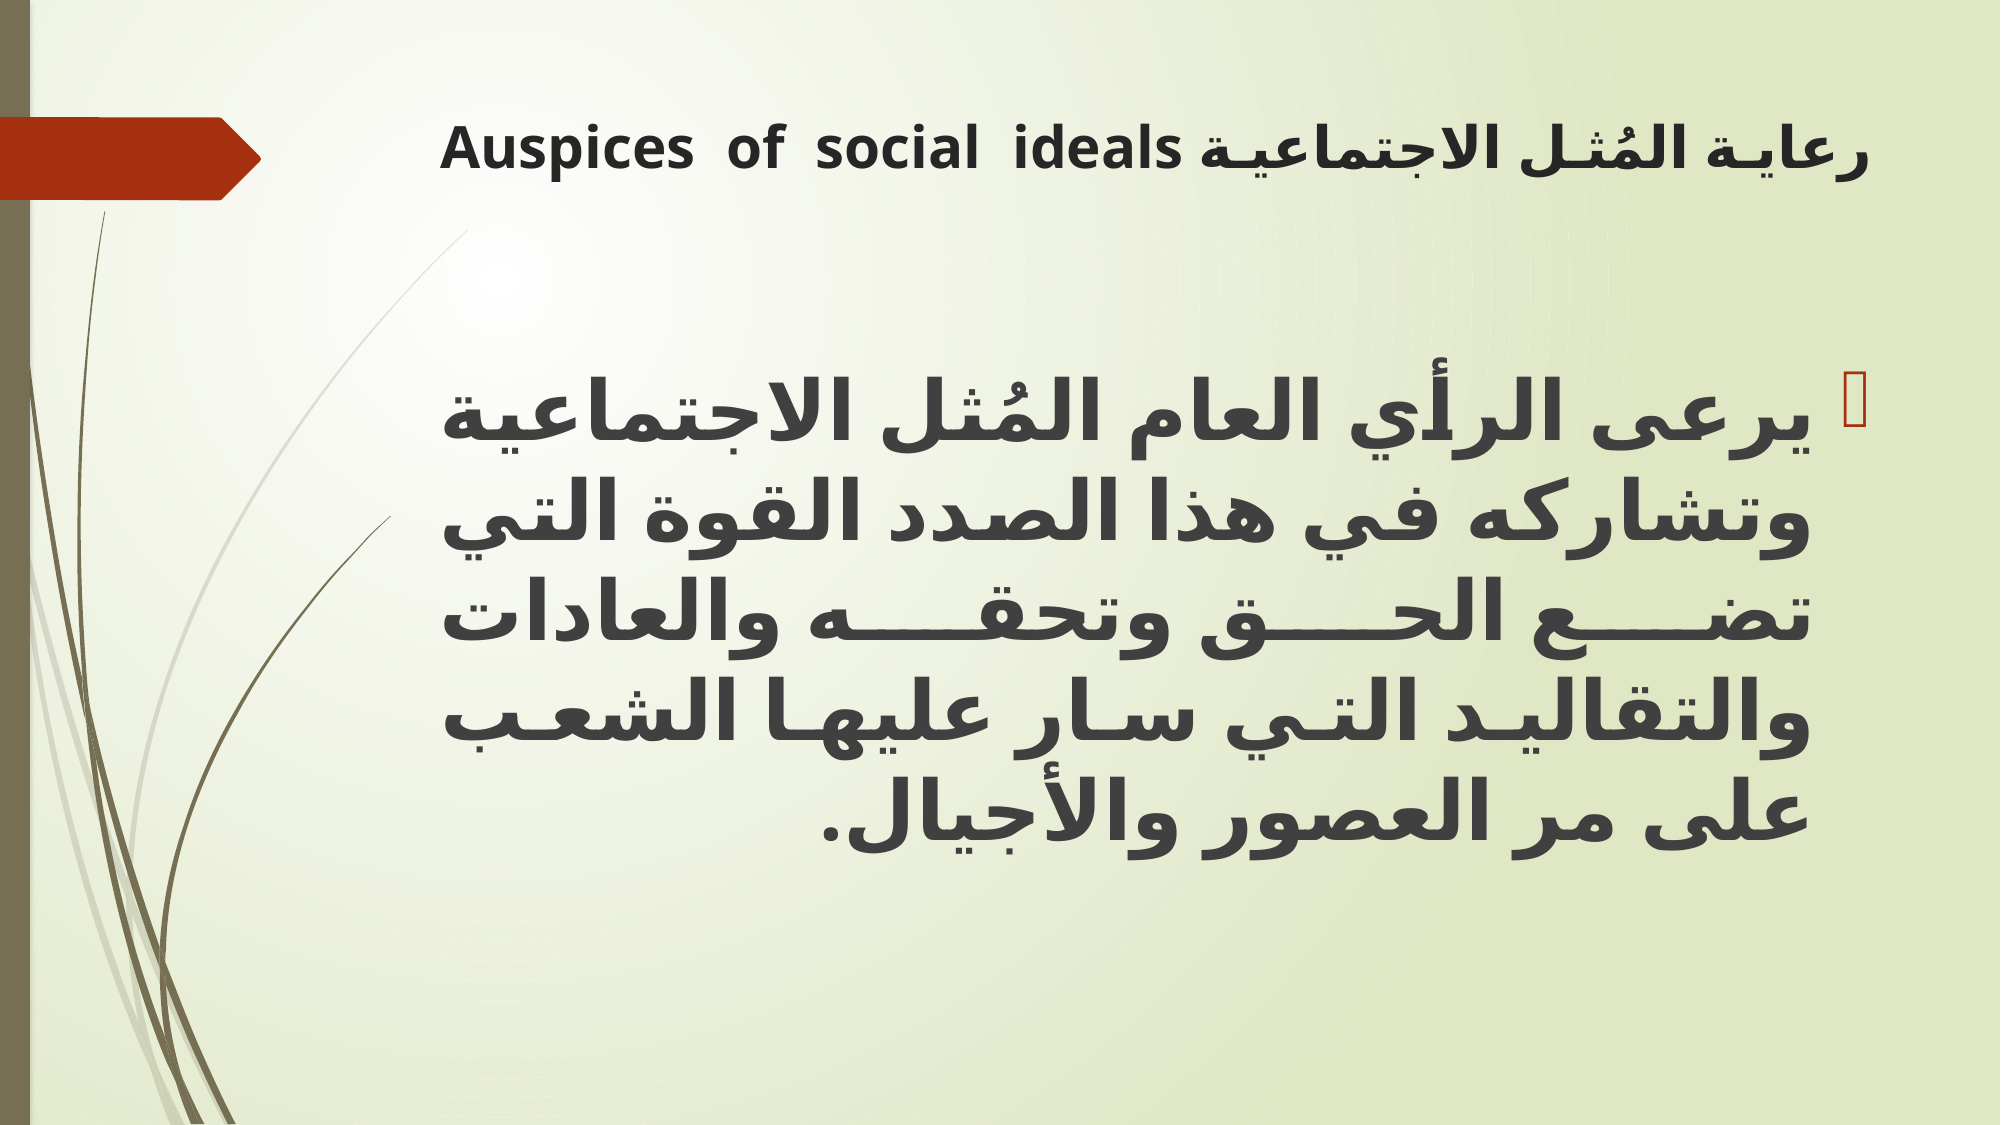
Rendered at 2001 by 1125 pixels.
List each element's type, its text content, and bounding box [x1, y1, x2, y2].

title رعاية المُثل الاجتماعية Auspices of social ideals [425, 102, 1888, 313]
list يرعى الرأي العام المُثل الاجتماعية وتشاركه في هذا الصدد القوة التي تضع الحق وتحقه والعادات والتقاليد التي سار عليها الشعب على مر العصور والأجيال. [424, 350, 1888, 970]
